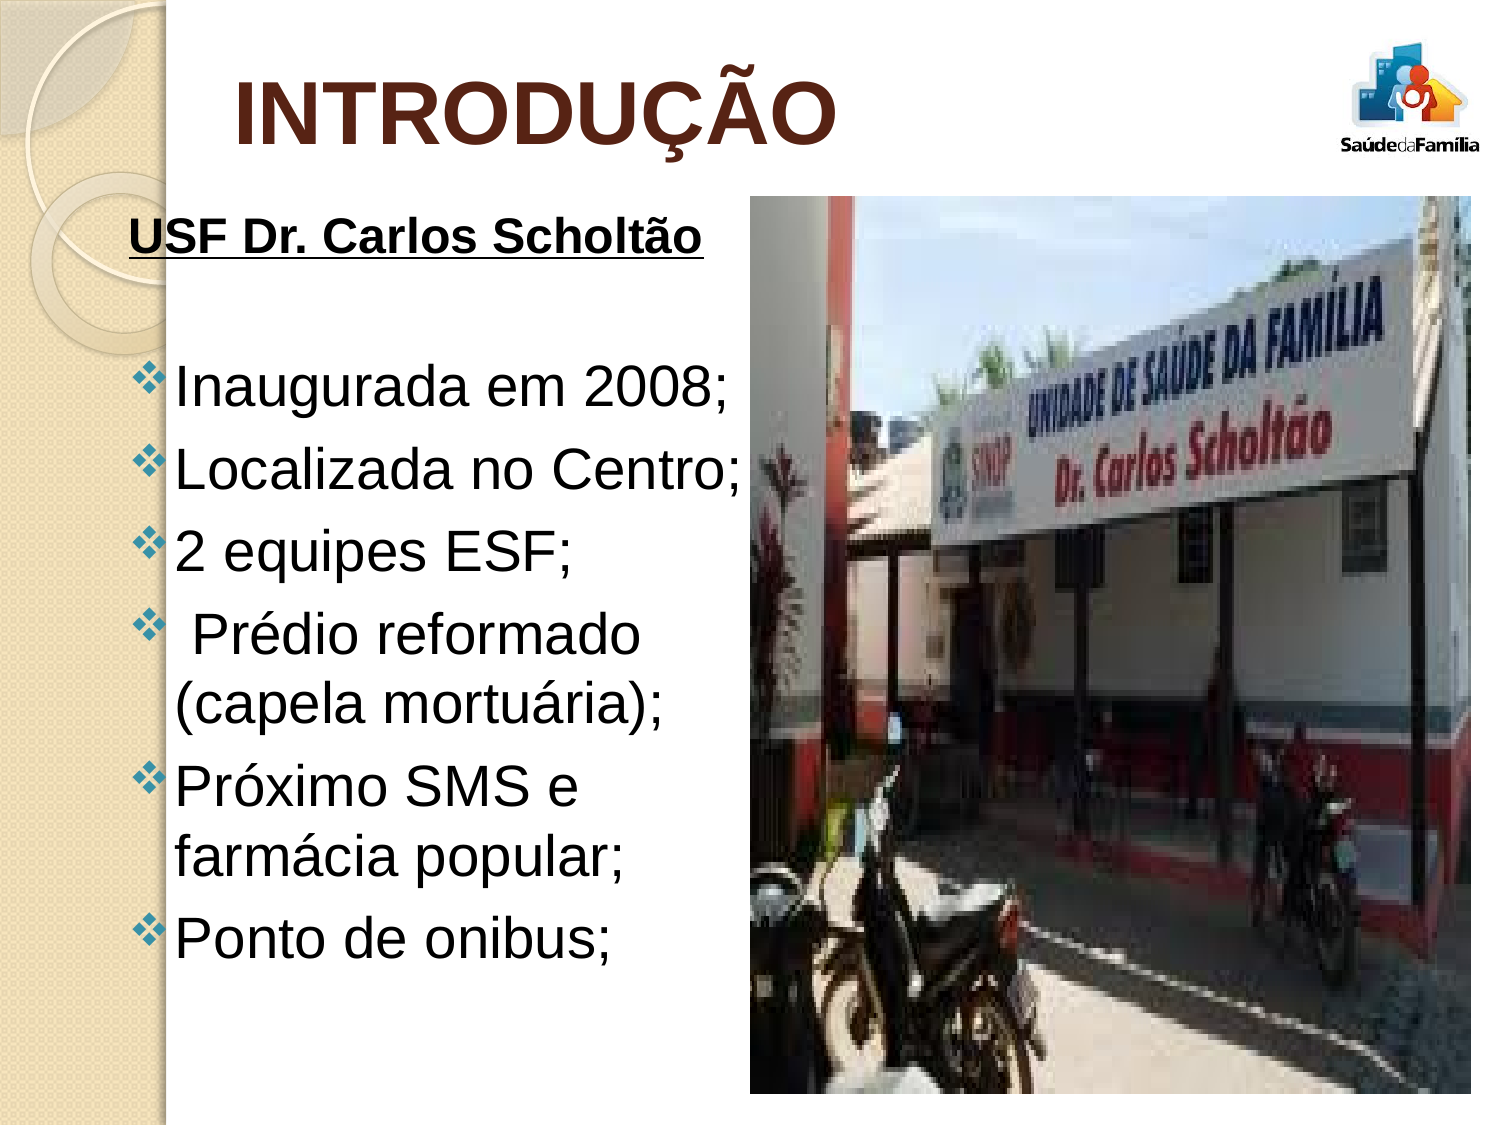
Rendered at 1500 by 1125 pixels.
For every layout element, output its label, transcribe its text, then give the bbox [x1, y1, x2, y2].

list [749, 195, 1471, 1095]
picture [1316, 0, 1500, 185]
title INTRODUÇÃO [218, 30, 1310, 188]
list USF Dr. Carlos Scholtão Inaugurada em 2008; Localizada no Centro; 2 equipes ESF; Prédio reformado (capela mortuária); Próximo SMS e farmácia popular; Ponto de onibus; [100, 196, 745, 1083]
